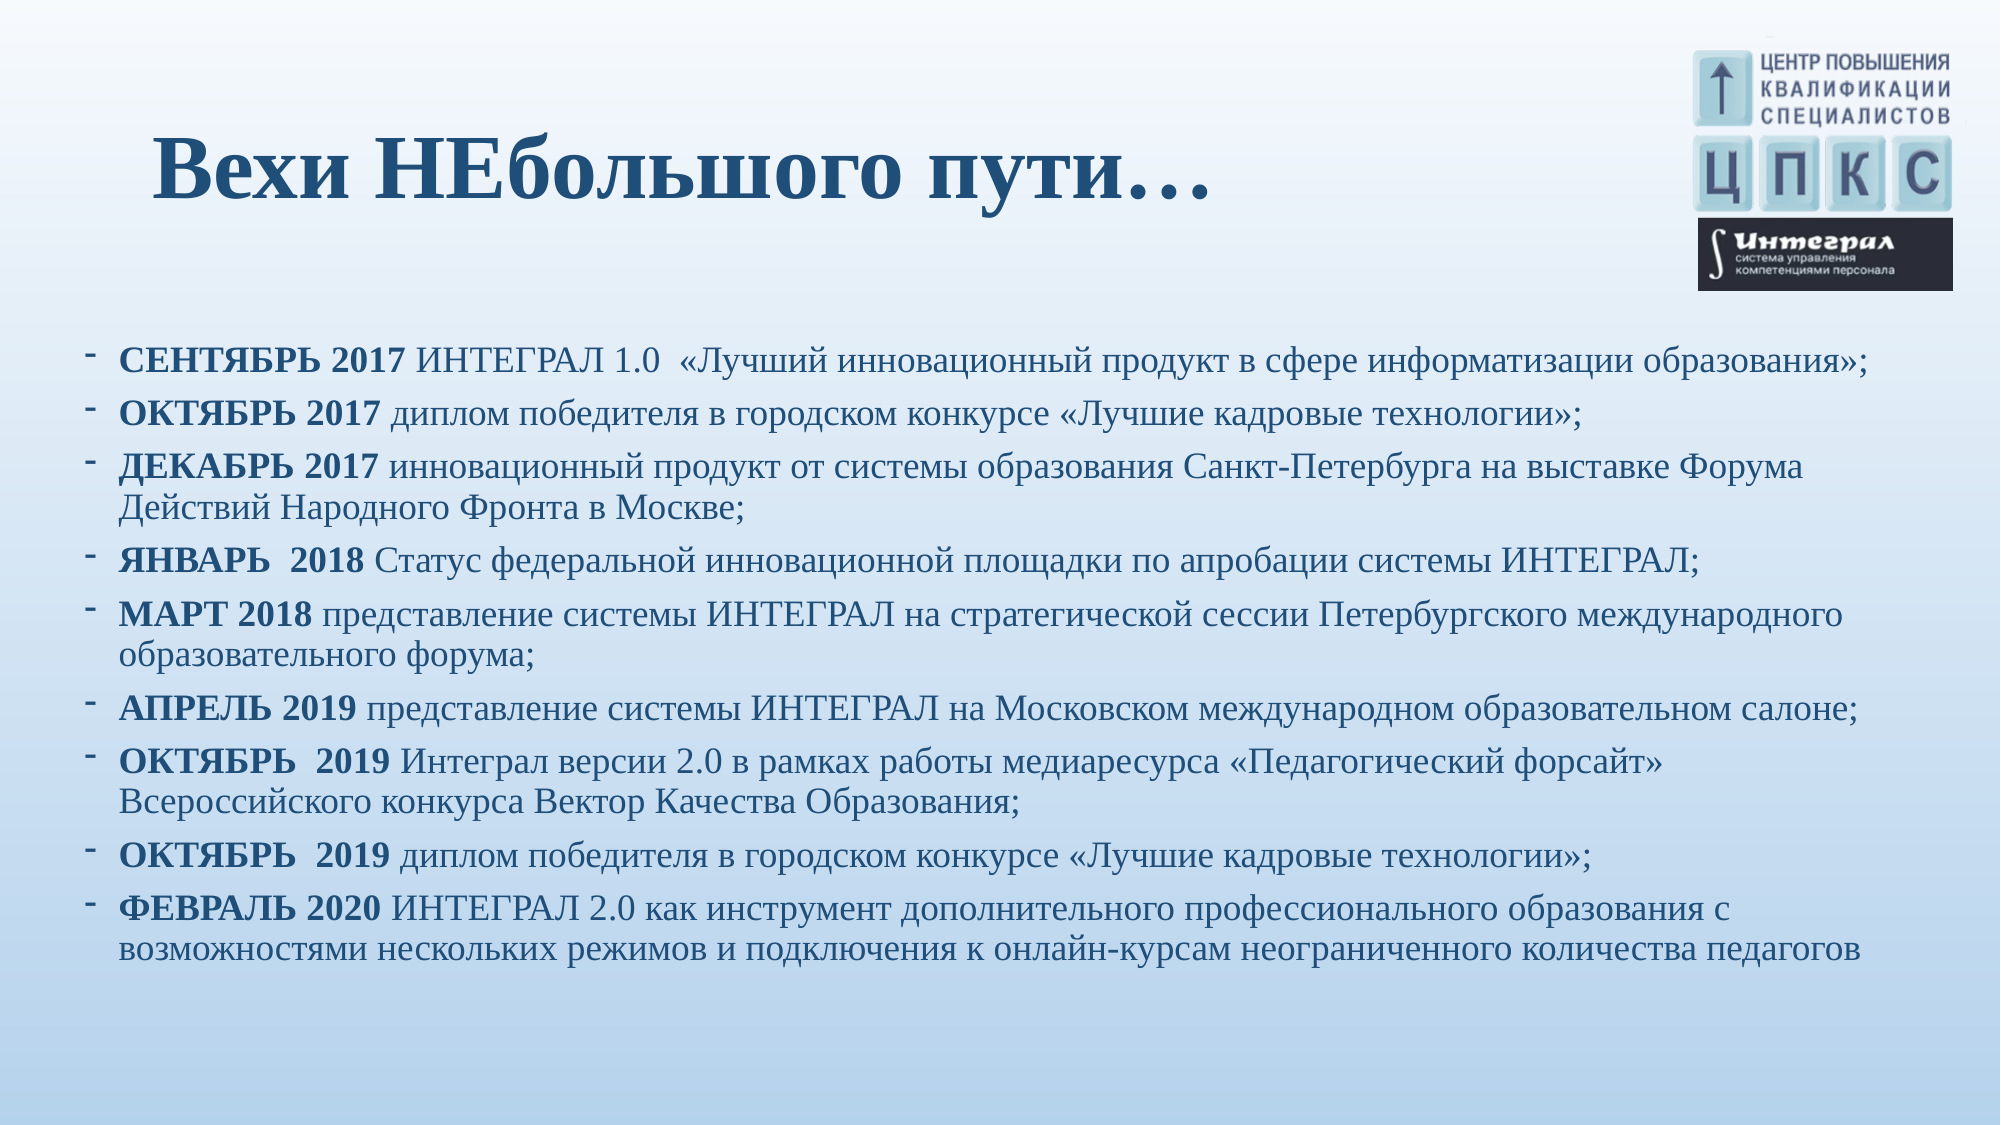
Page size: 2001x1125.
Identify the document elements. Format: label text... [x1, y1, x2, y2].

title Вехи НЕбольшого пути… [137, 59, 1698, 278]
picture [1685, 36, 1967, 291]
list СЕНТЯБРЬ 2017 ИНТЕГРАЛ 1.0 «Лучший инновационный продукт в сфере информатизации образования»; ОКТЯБРЬ 2017 диплом победителя в городском конкурсе «Лучшие кадровые технологии»; ДЕКАБРЬ 2017 инновационный продукт от системы образования Санкт-Петербурга на выставке Форума Действий Народного Фронта в Москве; ЯНВАРЬ 2018 Статус федеральной инновационной площадки по апробации системы ИНТЕГРАЛ; МАРТ 2018 представление системы ИНТЕГРАЛ на стратегической сессии Петербургского международного образовательного форума; АПРЕЛЬ 2019 представление системы ИНТЕГРАЛ на Московском международном образовательном салоне; ОКТЯБРЬ 2019 Интеграл версии 2.0 в рамках работы медиаресурса «Педагогический форсайт» Всероссийского конкурса Вектор Качества Образования; ОКТЯБРЬ 2019 диплом победителя в городском конкурсе «Лучшие кадровые технологии»; ФЕВРАЛЬ 2020 ИНТЕГРАЛ 2.0 как инструмент дополнительного профессионального образования с возможностями нескольких режимов и подключения к онлайн-курсам неограниченного количества педагогов [69, 332, 1928, 1092]
